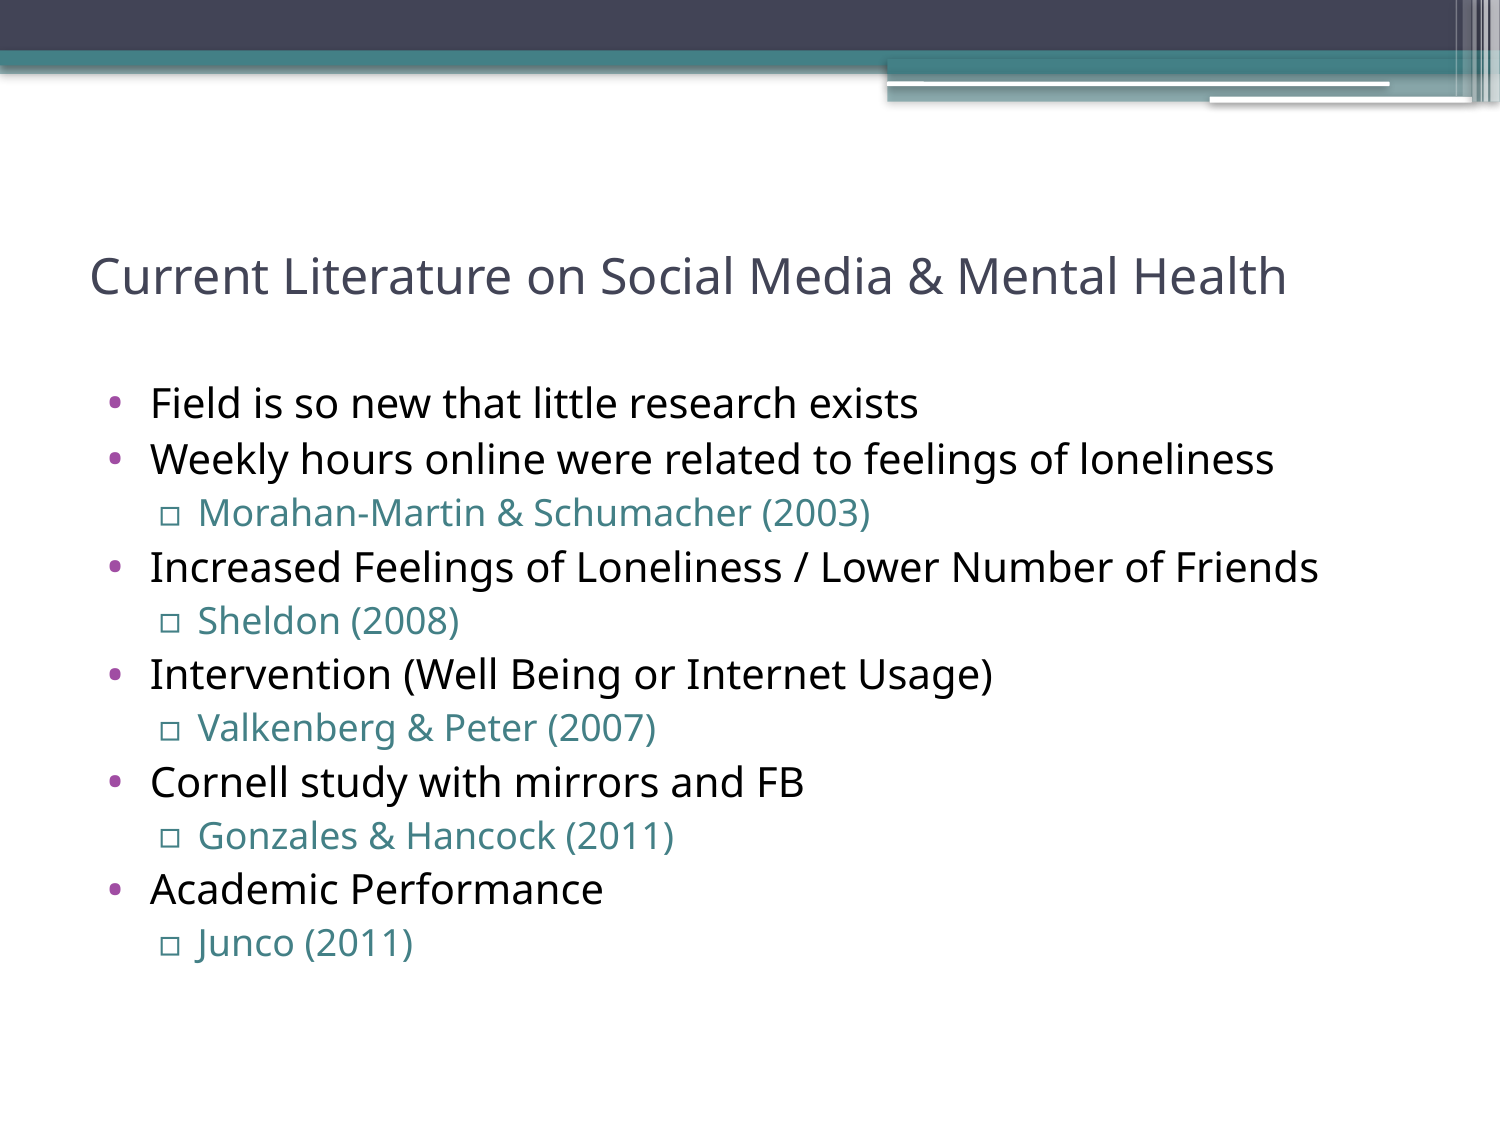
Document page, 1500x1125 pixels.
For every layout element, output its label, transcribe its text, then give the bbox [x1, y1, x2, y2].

title Current Literature on Social Media & Mental Health [75, 187, 1425, 363]
list Field is so new that little research exists Weekly hours online were related to feelings of loneliness Morahan-Martin & Schumacher (2003) Increased Feelings of Loneliness / Lower Number of Friends Sheldon (2008) Intervention (Well Being or Internet Usage) Valkenberg & Peter (2007) Cornell study with mirrors and FB Gonzales & Hancock (2011) Academic Performance Junco (2011) [75, 368, 1425, 1079]
